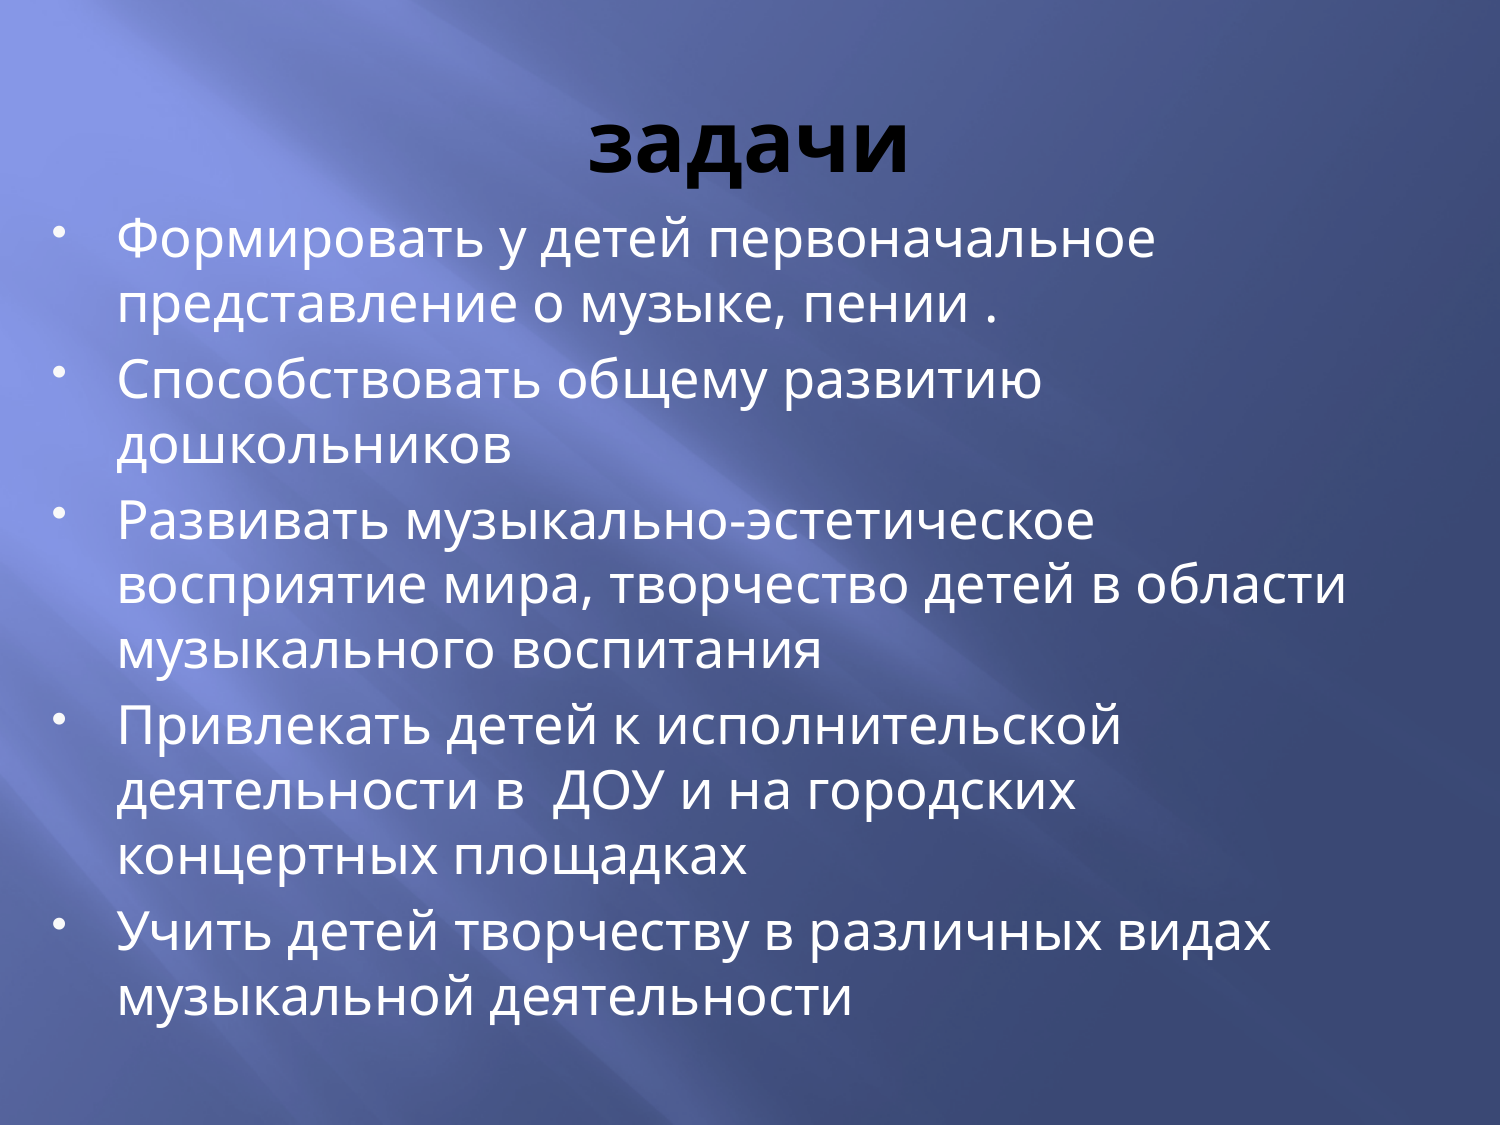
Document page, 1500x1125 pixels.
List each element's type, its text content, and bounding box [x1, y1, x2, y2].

title задачи [75, 45, 1425, 196]
list Формировать у детей первоначальное представление о музыке, пении . Способствовать общему развитию дошкольников Развивать музыкально-эстетическое восприятие мира, творчество детей в области музыкального воспитания Привлекать детей к исполнительской деятельности в ДОУ и на городских концертных площадках Учить детей творчеству в различных видах музыкальной деятельности [17, 196, 1425, 1035]
